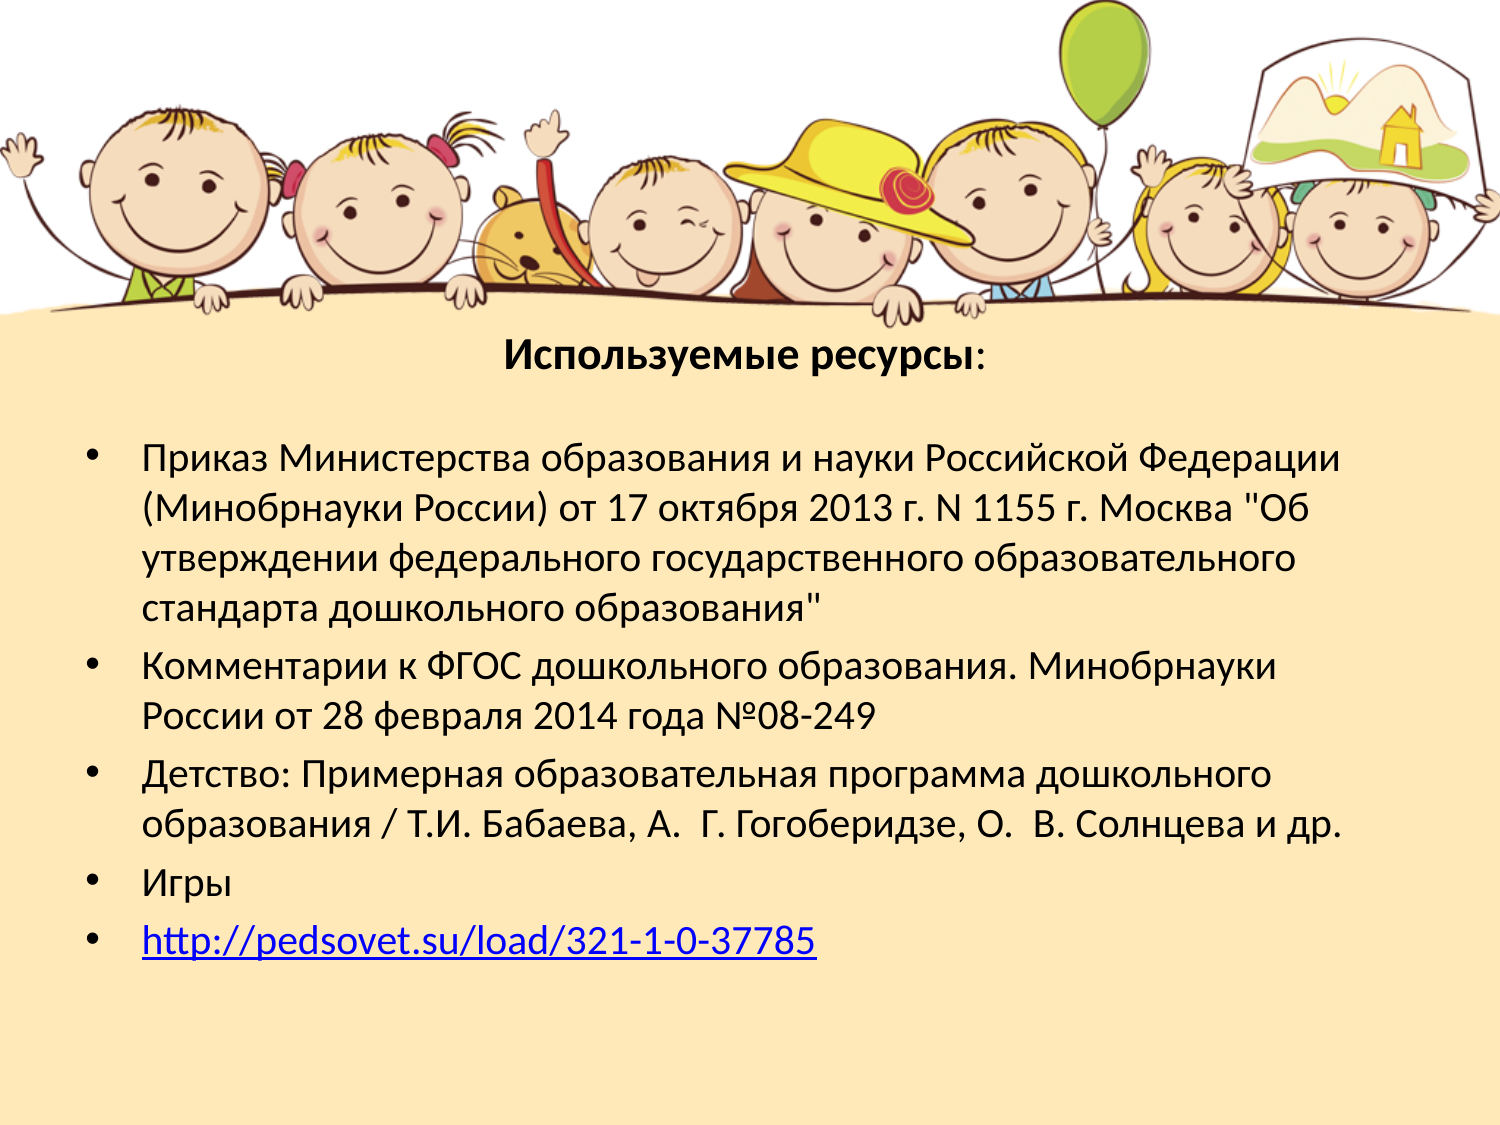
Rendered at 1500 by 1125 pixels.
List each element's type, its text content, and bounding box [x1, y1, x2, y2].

title Используемые ресурсы: [70, 257, 1421, 421]
picture [0, 0, 1500, 1125]
list Приказ Министерства образования и науки Российской Федерации (Минобрнауки России) от 17 октября 2013 г. N 1155 г. Москва "Об утверждении федерального государственного образовательного стандарта дошкольного образования" Комментарии к ФГОС дошкольного образования. Минобрнауки России от 28 февраля 2014 года №08-249 Детство: Примерная образовательная программа дошкольного образования / Т.И. Бабаева, А. Г. Гогоберидзе, О. В. Солнцева и др. Игры http://pedsovet.su/load/321-1-0-37785 [70, 421, 1421, 1067]
